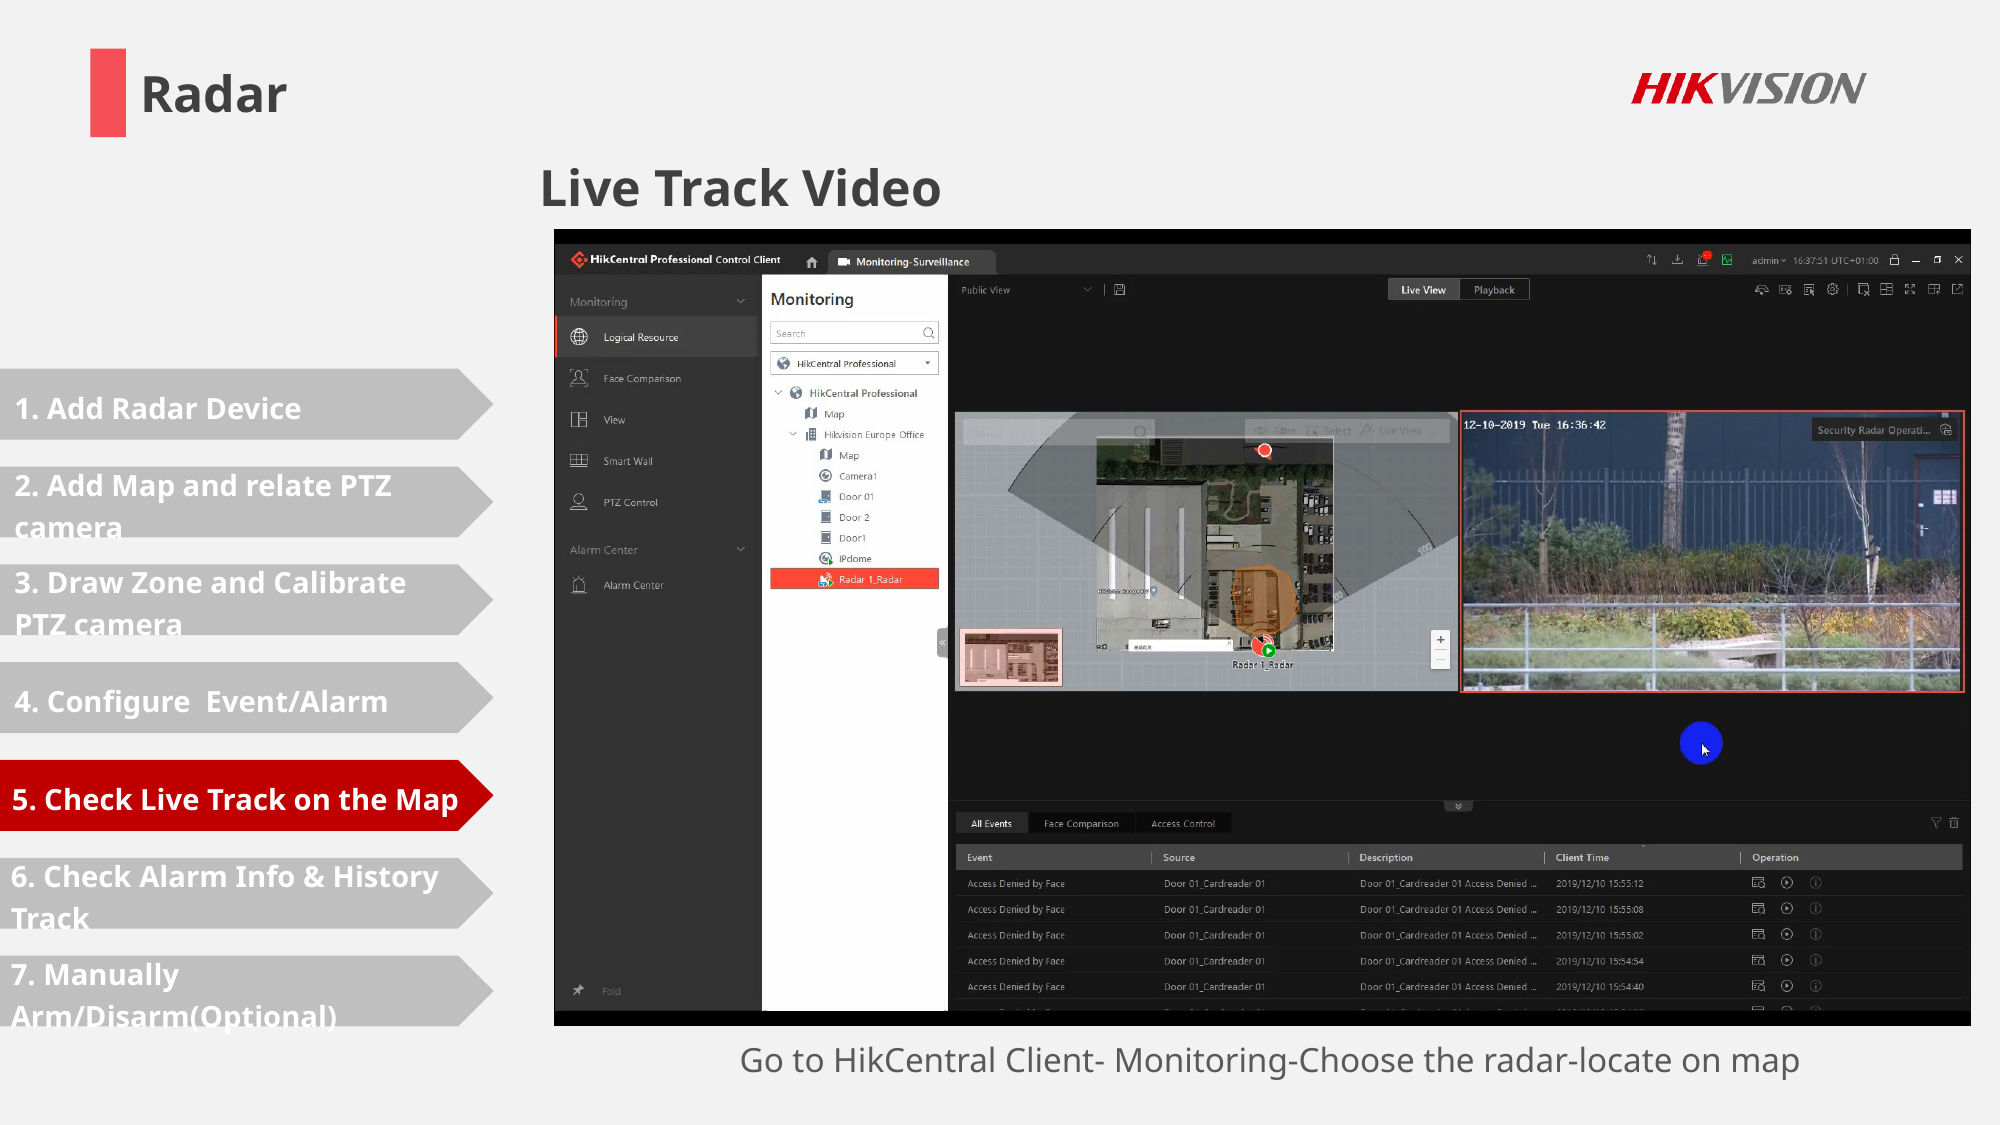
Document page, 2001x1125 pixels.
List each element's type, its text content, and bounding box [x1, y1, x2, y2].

text_box Go to HikCentral Client- Monitoring-Choose the radar-locate on map [724, 1035, 1887, 1087]
text_box Live Track Video [525, 148, 958, 224]
picture [1597, 16, 1901, 165]
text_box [553, 228, 1972, 1027]
text_box Radar [125, 55, 741, 130]
text_box [88, 47, 128, 139]
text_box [0, 368, 494, 1027]
